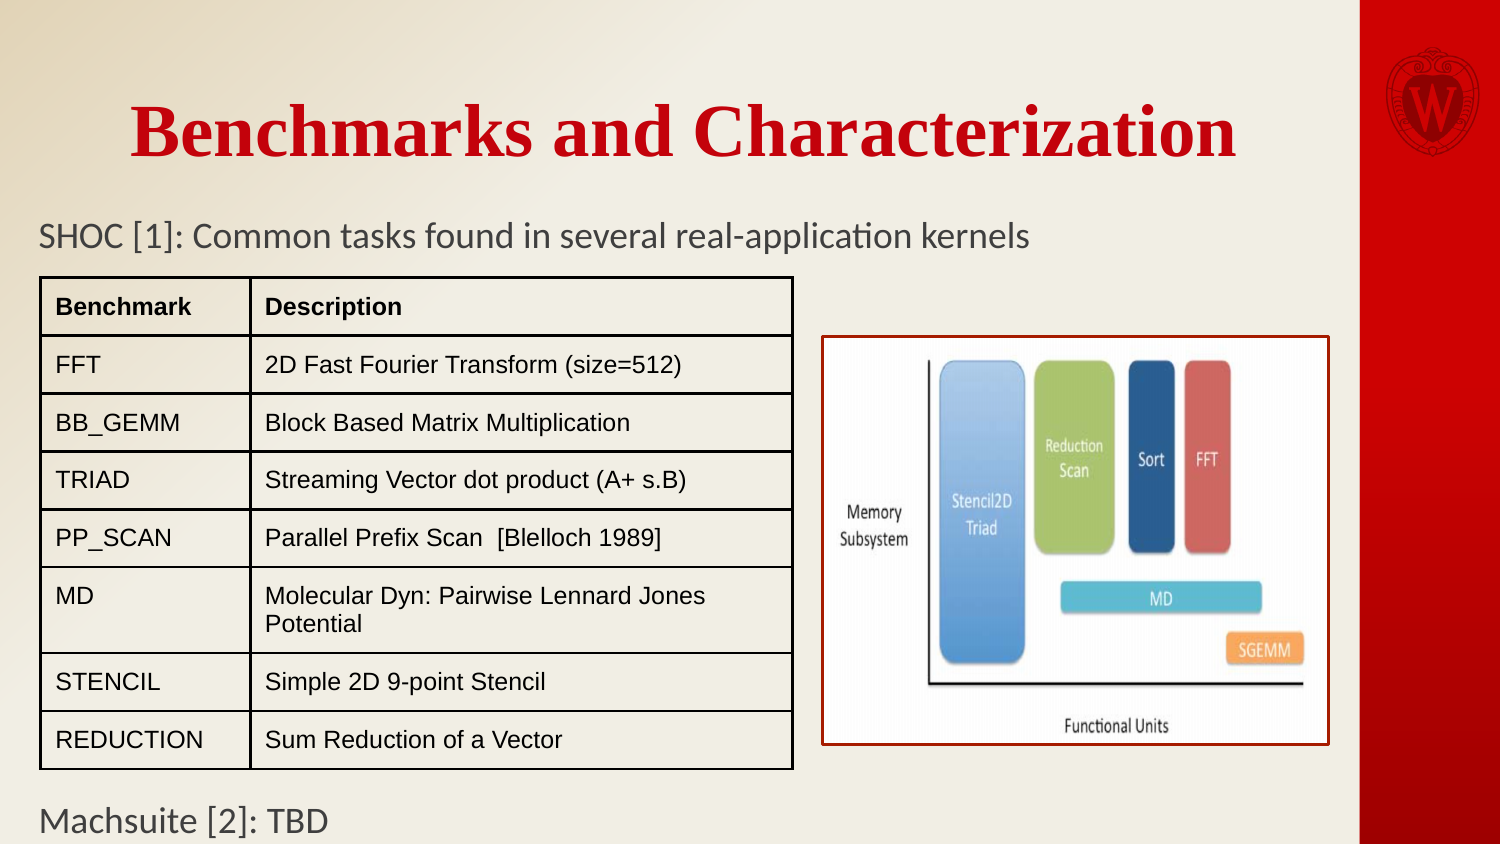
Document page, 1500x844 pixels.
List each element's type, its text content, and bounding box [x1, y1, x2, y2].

table_cell Simple 2D 9-point Stencil [252, 654, 791, 710]
table_cell REDUCTION [42, 712, 249, 768]
title Benchmarks and Characterization [115, 66, 1287, 173]
table_cell Streaming Vector dot product (A+ s.B) [252, 453, 791, 508]
table_cell FFT [42, 337, 249, 392]
table_header Description [252, 279, 791, 334]
list SHOC [1]: Common tasks found in several real-application kernels Machsuite [2]: TBD [23, 196, 1195, 844]
table_cell Molecular Dyn: Pairwise Lennard Jones Potential [252, 568, 791, 652]
table_cell STENCIL [42, 654, 249, 710]
table_cell 2D Fast Fourier Transform (size=512) [252, 337, 791, 392]
table_cell Parallel Prefix Scan [Blelloch 1989] [252, 511, 791, 566]
table_header Benchmark [42, 279, 249, 334]
picture [1358, 0, 1500, 844]
picture [823, 337, 1328, 744]
table_cell MD [42, 568, 249, 652]
table_cell TRIAD [42, 453, 249, 508]
table_cell Sum Reduction of a Vector [252, 712, 791, 768]
table_cell Block Based Matrix Multiplication [252, 395, 791, 450]
table_cell BB_GEMM [42, 395, 249, 450]
table_cell PP_SCAN [42, 511, 249, 566]
